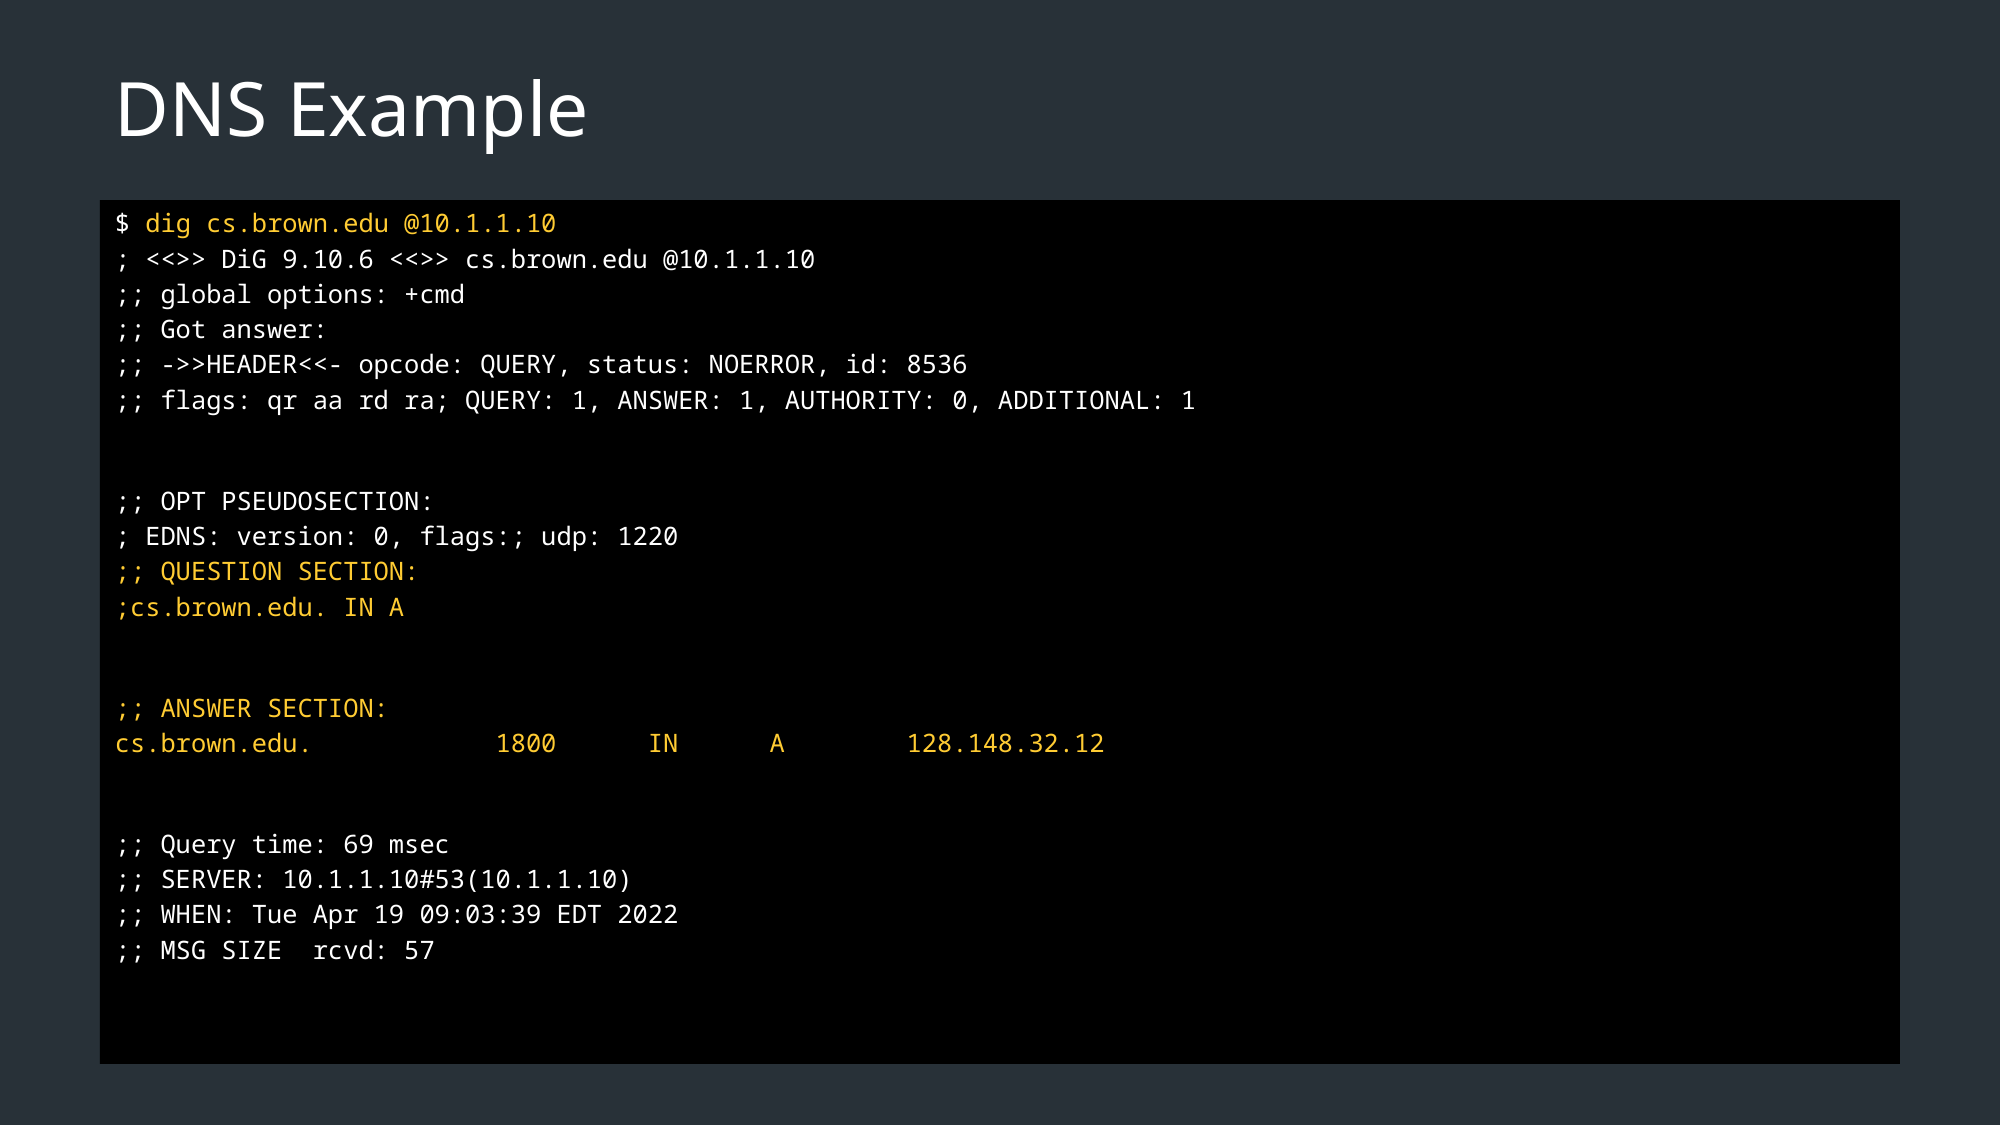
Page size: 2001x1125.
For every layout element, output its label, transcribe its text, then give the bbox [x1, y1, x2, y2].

title DNS Example [99, 12, 1900, 200]
list $ dig cs.brown.edu @10.1.1.10 ; <<>> DiG 9.10.6 <<>> cs.brown.edu @10.1.1.10 ;; global options: +cmd ;; Got answer: ;; ->>HEADER<<- opcode: QUERY, status: NOERROR, id: 8536 ;; flags: qr aa rd ra; QUERY: 1, ANSWER: 1, AUTHORITY: 0, ADDITIONAL: 1 ;; OPT PSEUDOSECTION: ; EDNS: version: 0, flags:; udp: 1220 ;; QUESTION SECTION: ;cs.brown.edu. IN A ;; ANSWER SECTION: cs.brown.edu. 1800 IN A 128.148.32.12 ;; Query time: 69 msec ;; SERVER: 10.1.1.10#53(10.1.1.10) ;; WHEN: Tue Apr 19 09:03:39 EDT 2022 ;; MSG SIZE rcvd: 57 [99, 200, 1900, 1064]
